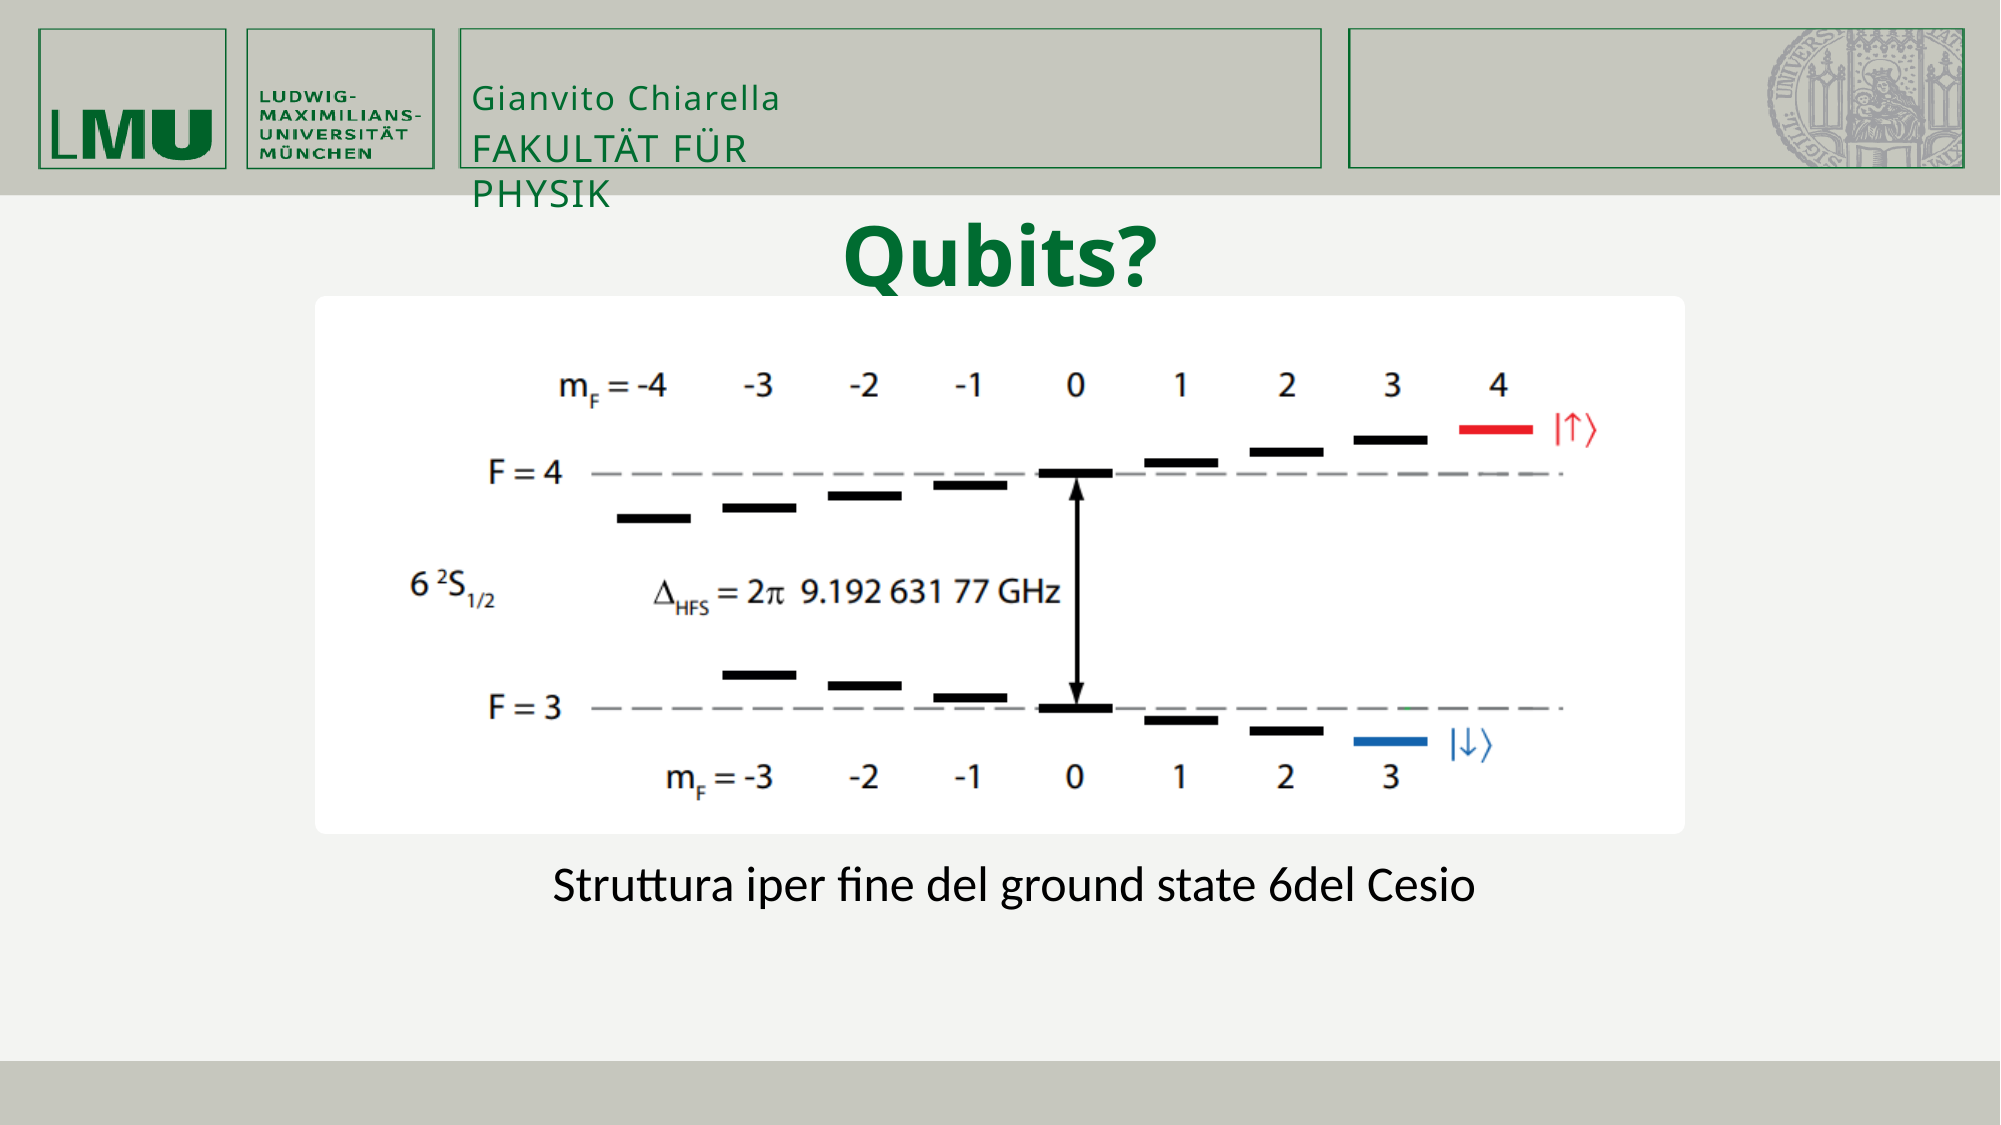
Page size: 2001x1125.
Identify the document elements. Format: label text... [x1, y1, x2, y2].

picture [0, 0, 2000, 1125]
text_box Gianvito Chiarella [456, 69, 870, 125]
title FAKULTÄT FÜR PHYSIK [456, 122, 871, 200]
text_box Qubits? [820, 195, 1180, 296]
text_box [468, 43, 909, 122]
